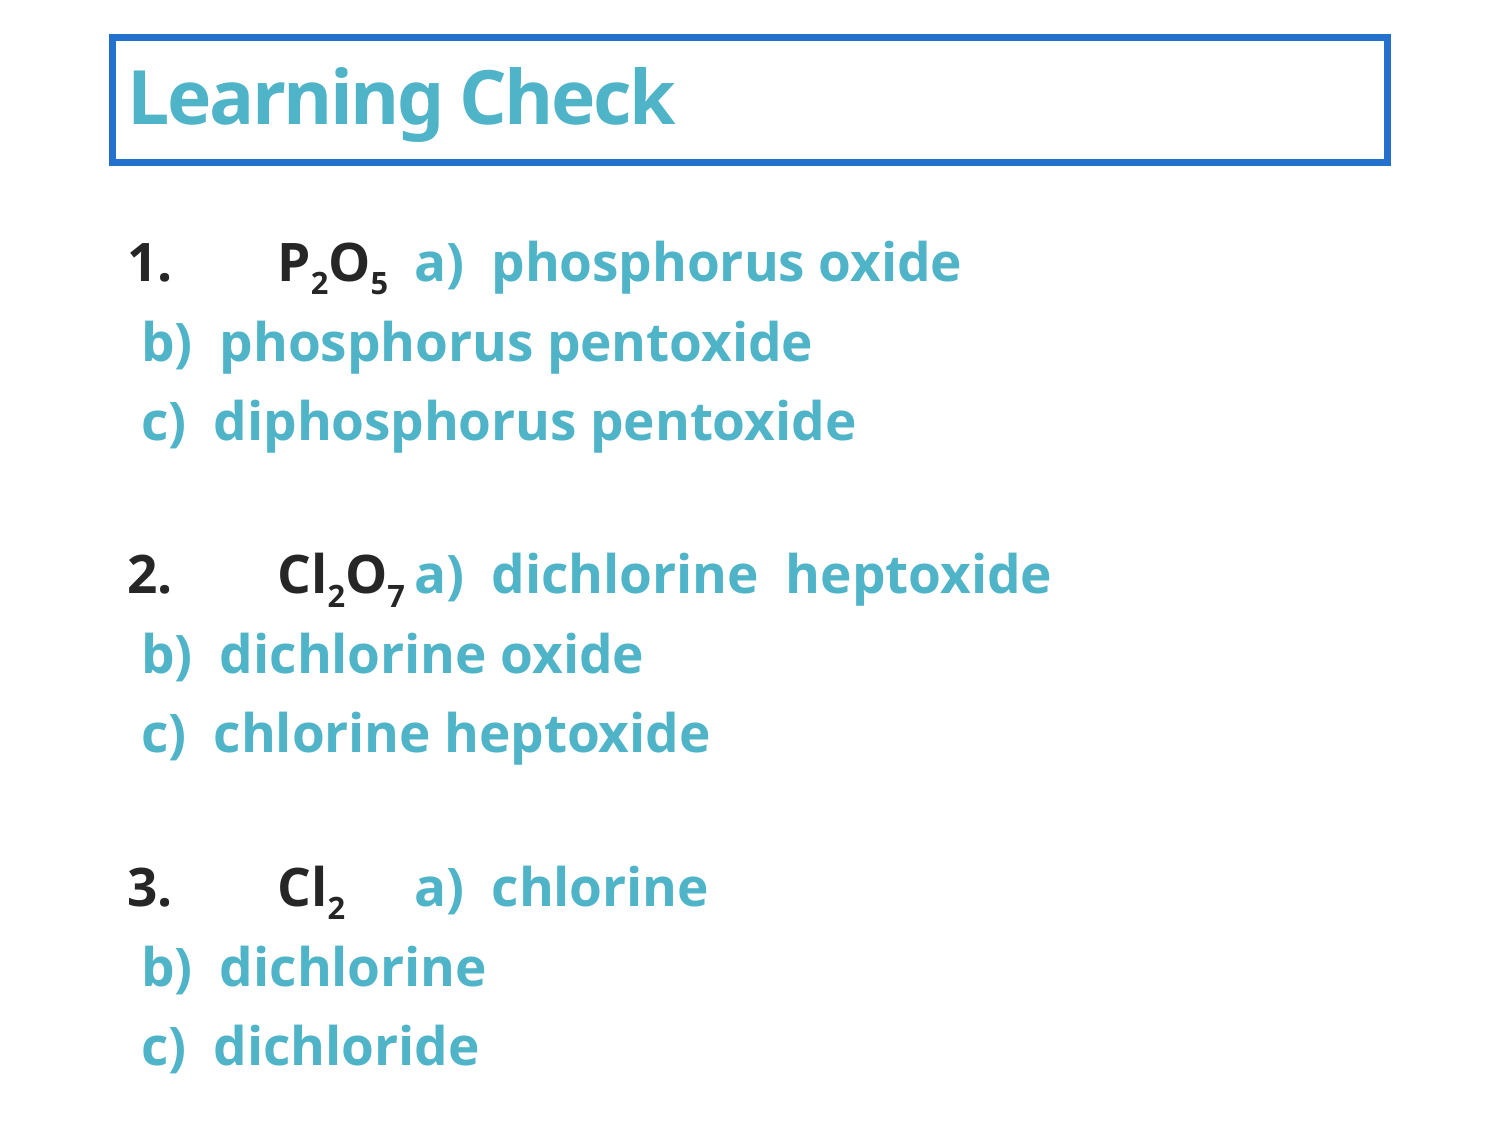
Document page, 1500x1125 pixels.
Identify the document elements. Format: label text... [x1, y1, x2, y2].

list 1. P2O5 a) phosphorus oxide b) phosphorus pentoxide c) diphosphorus pentoxide 2. Cl2O7 a) dichlorine heptoxide b) dichlorine oxide c) chlorine heptoxide 3. Cl2 a) chlorine b) dichlorine c) dichloride [112, 224, 1388, 1088]
title Learning Check [112, 37, 1388, 163]
